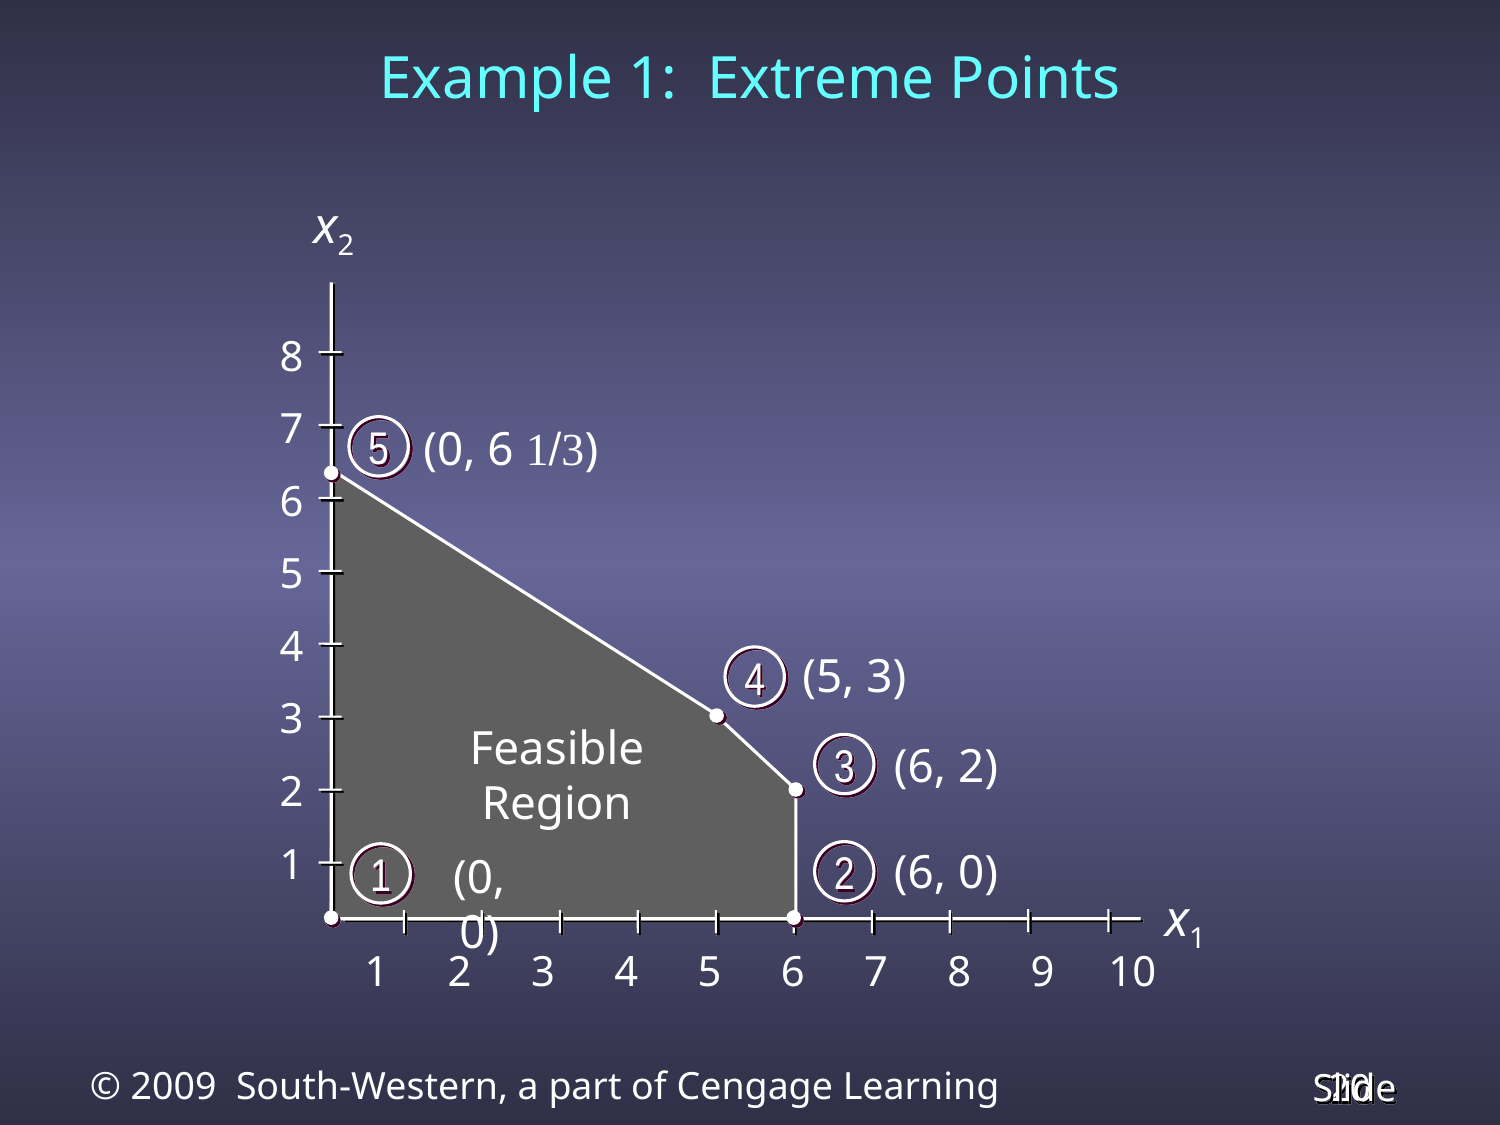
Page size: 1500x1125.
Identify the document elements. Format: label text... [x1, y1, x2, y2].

text_box (0, 6 1/3) [408, 411, 613, 482]
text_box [318, 351, 342, 863]
text_box (6, 2) [879, 729, 1013, 799]
text_box x1 [1150, 878, 1221, 962]
text_box 8 7 6 5 4 3 2 1 [264, 322, 319, 895]
text_box (5, 3) [787, 639, 922, 710]
text_box 1 [351, 843, 409, 904]
text_box [710, 709, 723, 722]
text_box [789, 783, 803, 796]
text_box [403, 908, 1109, 934]
text_box [334, 478, 796, 919]
title Example 1: Extreme Points [112, 8, 1388, 143]
text_box 1 2 3 4 5 6 7 8 9 10 [349, 936, 1172, 1002]
text_box (0, 0) [409, 836, 550, 907]
text_box 4 [725, 646, 785, 707]
text_box Feasible Region [454, 710, 660, 836]
text_box 2 [814, 841, 874, 901]
text_box 5 [348, 416, 408, 477]
text_box x2 [272, 185, 369, 269]
text_box (6, 0) [879, 835, 1013, 906]
text_box 3 [814, 734, 874, 794]
text_box [324, 911, 338, 924]
